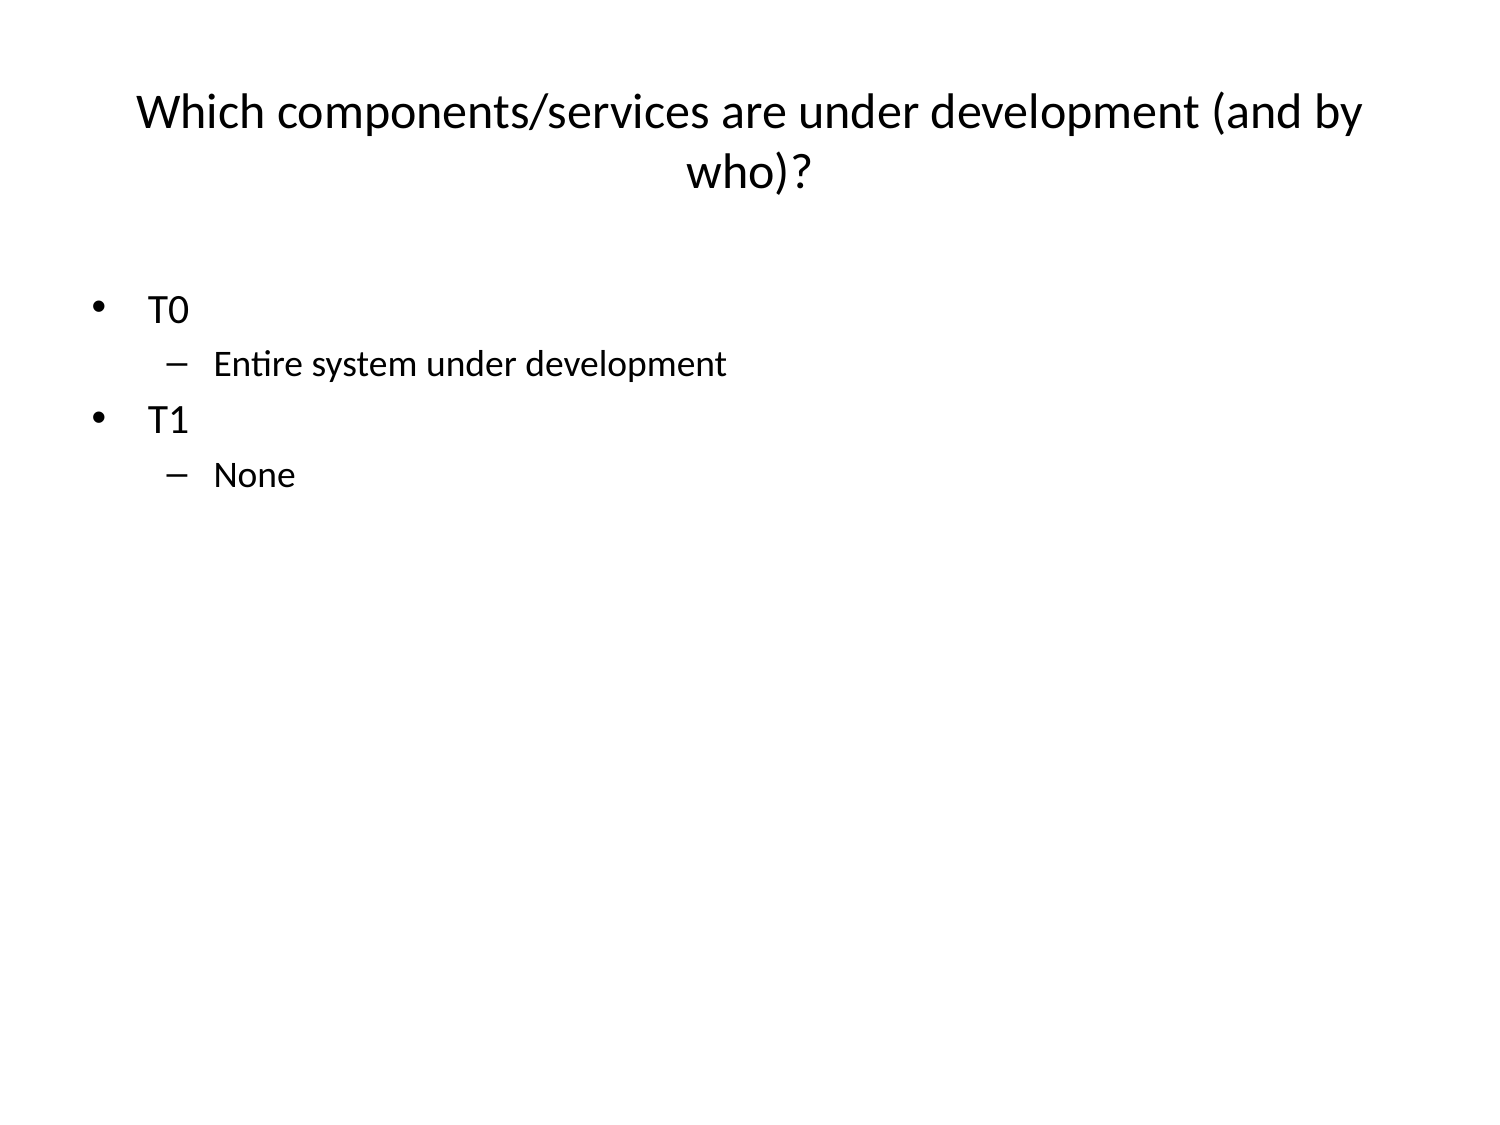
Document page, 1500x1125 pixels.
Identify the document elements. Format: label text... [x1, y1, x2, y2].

title Which components/services are under development (and by who)? [75, 45, 1425, 233]
list T0 Entire system under development T1 None [76, 273, 1459, 1059]
